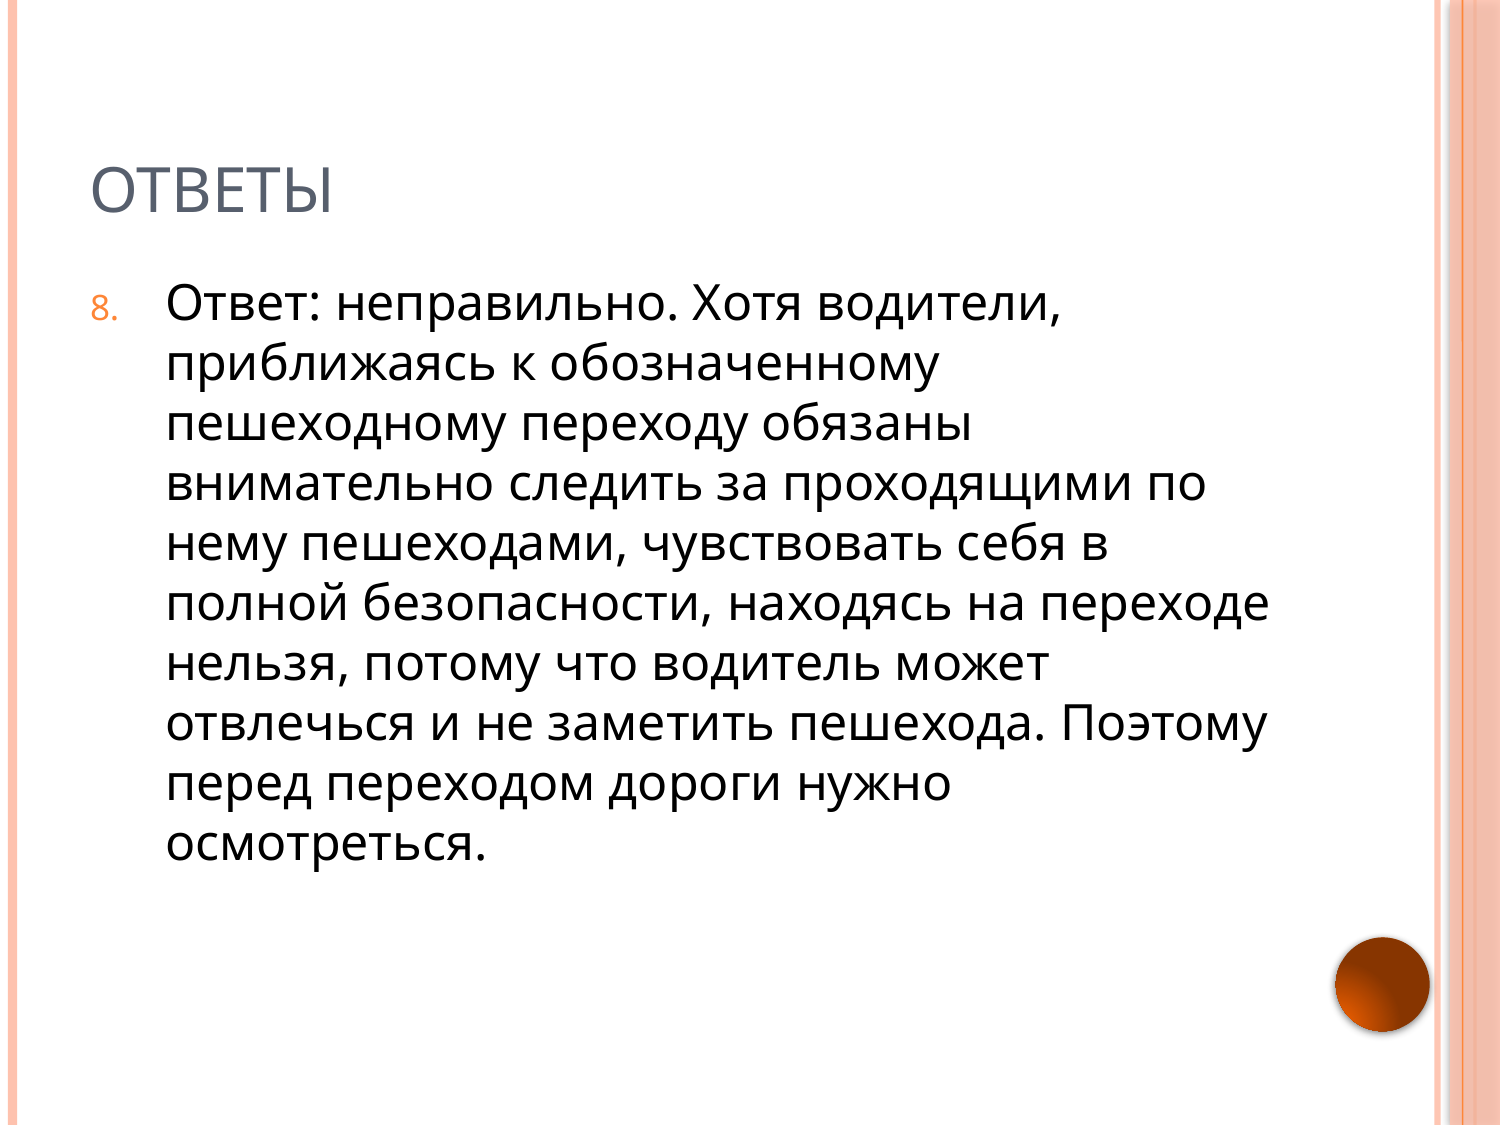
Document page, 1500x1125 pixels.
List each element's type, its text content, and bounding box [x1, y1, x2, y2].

title Ответы [75, 45, 1300, 233]
list Ответ: неправильно. Хотя водители, приближаясь к обозначенному пешеходному переходу обязаны внимательно следить за проходящими по нему пешеходами, чувствовать себя в полной безопасности, находясь на переходе нельзя, потому что водитель может отвлечься и не заметить пешехода. Поэтому перед переходом дороги нужно осмотреться. [74, 262, 1301, 1063]
text_box [1335, 937, 1430, 1032]
